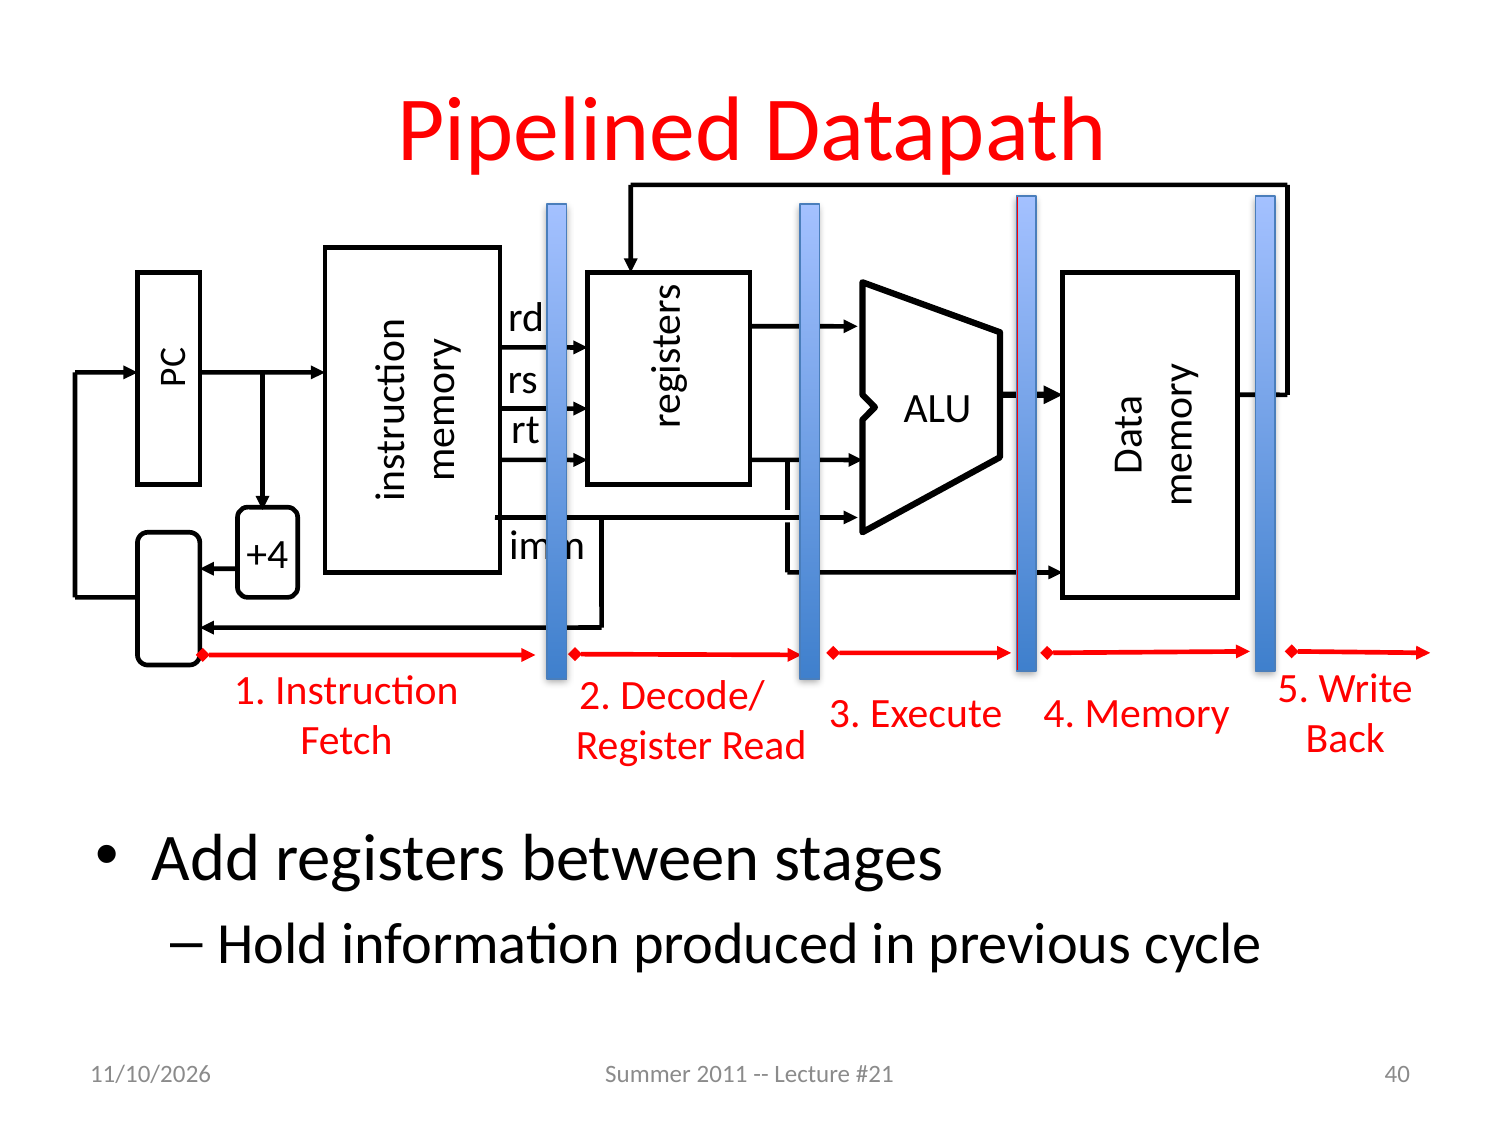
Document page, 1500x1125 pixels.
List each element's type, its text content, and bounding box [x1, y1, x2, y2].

title Pipelined Datapath [77, 37, 1428, 210]
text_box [74, 184, 1288, 666]
footer Summer 2011 -- Lecture #21 [512, 1042, 988, 1103]
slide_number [75, 1042, 425, 1103]
text_box 3. Execute [814, 677, 1018, 743]
text_box [799, 673, 820, 680]
list Add registers between stages Hold information produced in previous cycle [80, 806, 1431, 1033]
text_box [546, 673, 567, 680]
text_box 1. Instruction Fetch [219, 673, 474, 770]
text_box 5. Write Back [1262, 653, 1428, 768]
slide_number 40 [1074, 1042, 1425, 1103]
text_box 4. Memory [1028, 677, 1245, 743]
text_box 2. Decode/ Register Read [484, 673, 860, 775]
text_box [1291, 645, 1431, 659]
